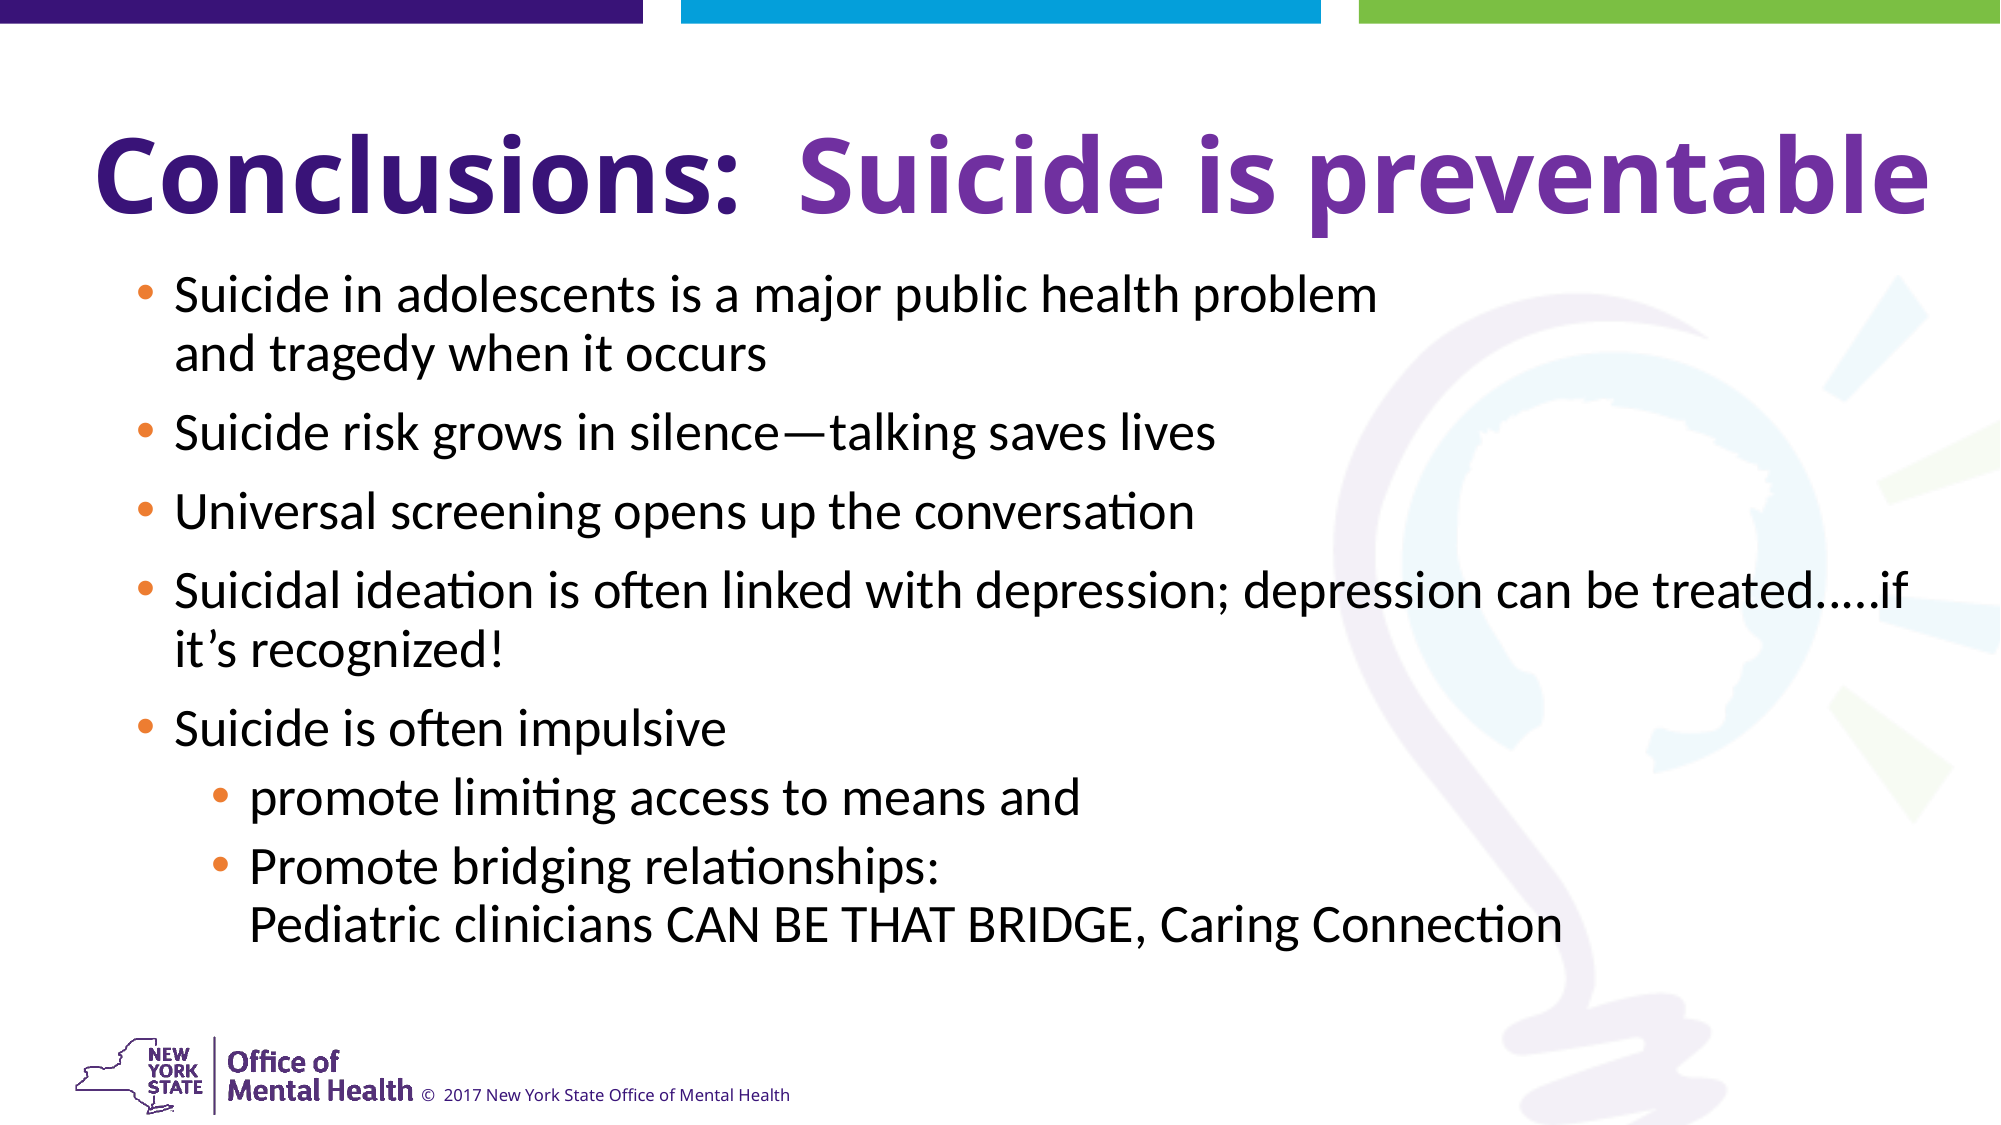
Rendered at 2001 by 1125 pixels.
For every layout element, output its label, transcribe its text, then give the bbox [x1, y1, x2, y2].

title Conclusions: Suicide is preventable [56, 115, 1969, 259]
list Suicide in adolescents is a major public health problem and tragedy when it occurs Suicide risk grows in silence—talking saves lives Universal screening opens up the conversation Suicidal ideation is often linked with depression; depression can be treated..…if it’s recognized! Suicide is often impulsive promote limiting access to means and Promote bridging relationships: Pediatric clinicians CAN BE THAT BRIDGE, Caring Connection [121, 258, 2000, 1010]
picture [71, 1032, 417, 1119]
